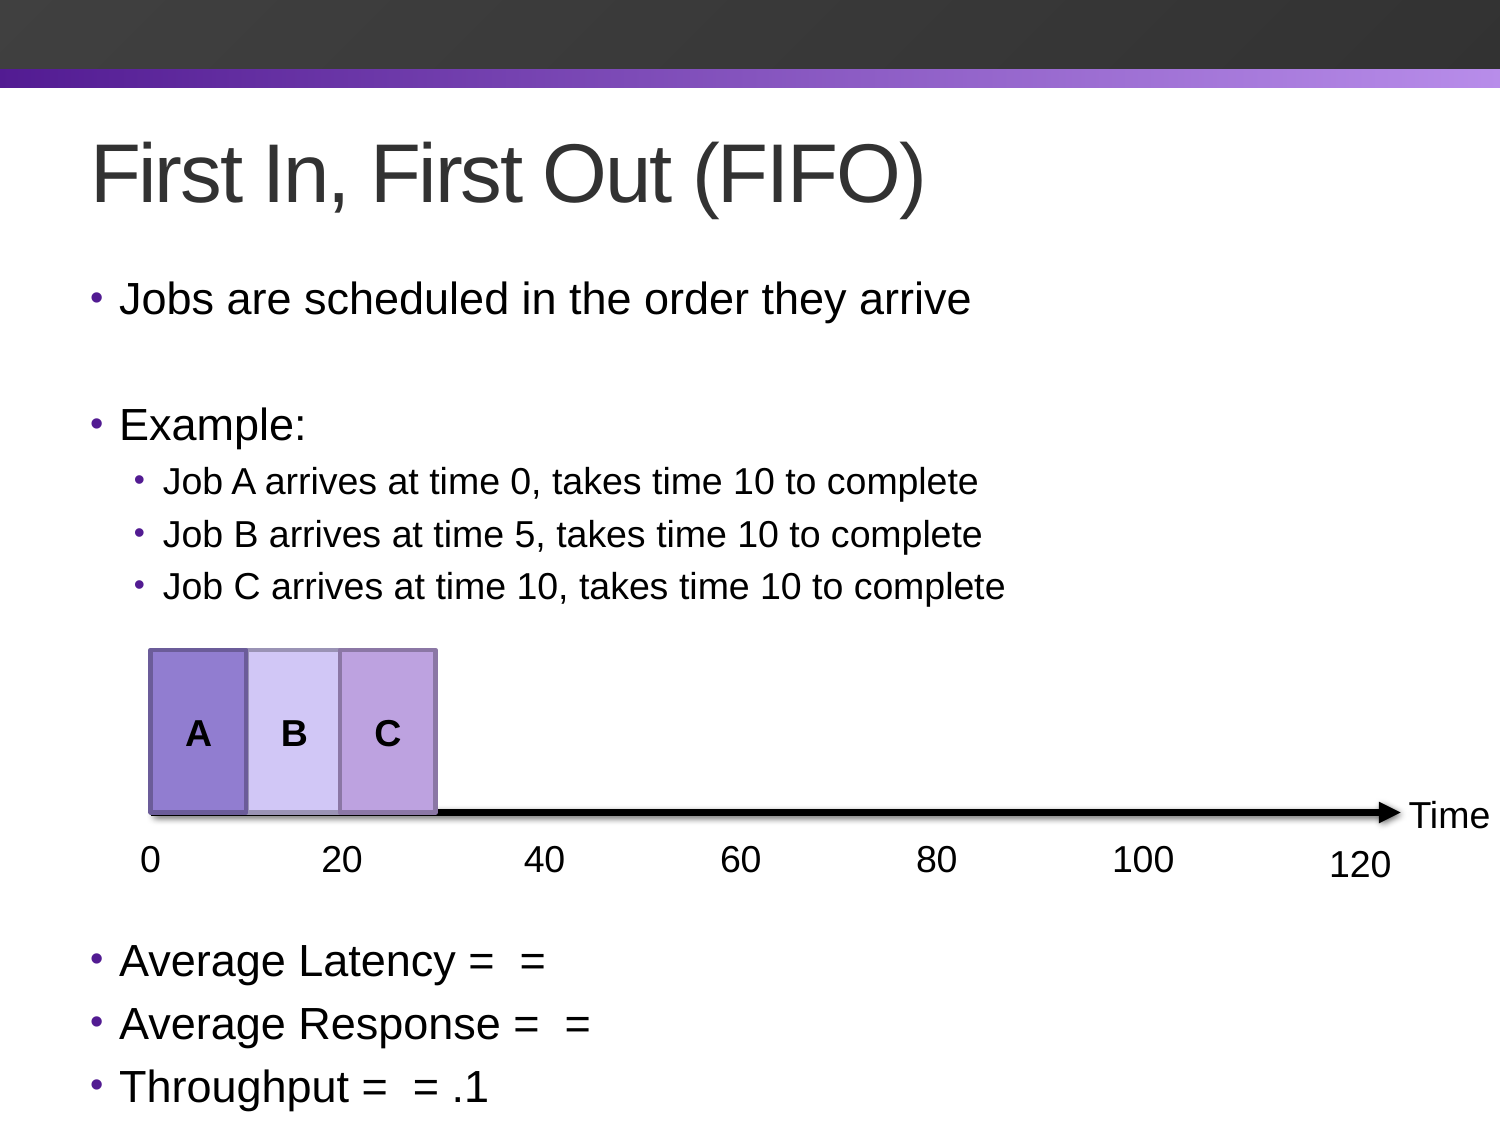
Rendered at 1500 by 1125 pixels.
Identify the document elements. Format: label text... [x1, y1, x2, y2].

title First In, First Out (FIFO) [75, 87, 1425, 250]
text_box C [338, 648, 438, 780]
text_box B [248, 648, 338, 780]
text_box A [148, 648, 248, 780]
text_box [124, 783, 1500, 893]
